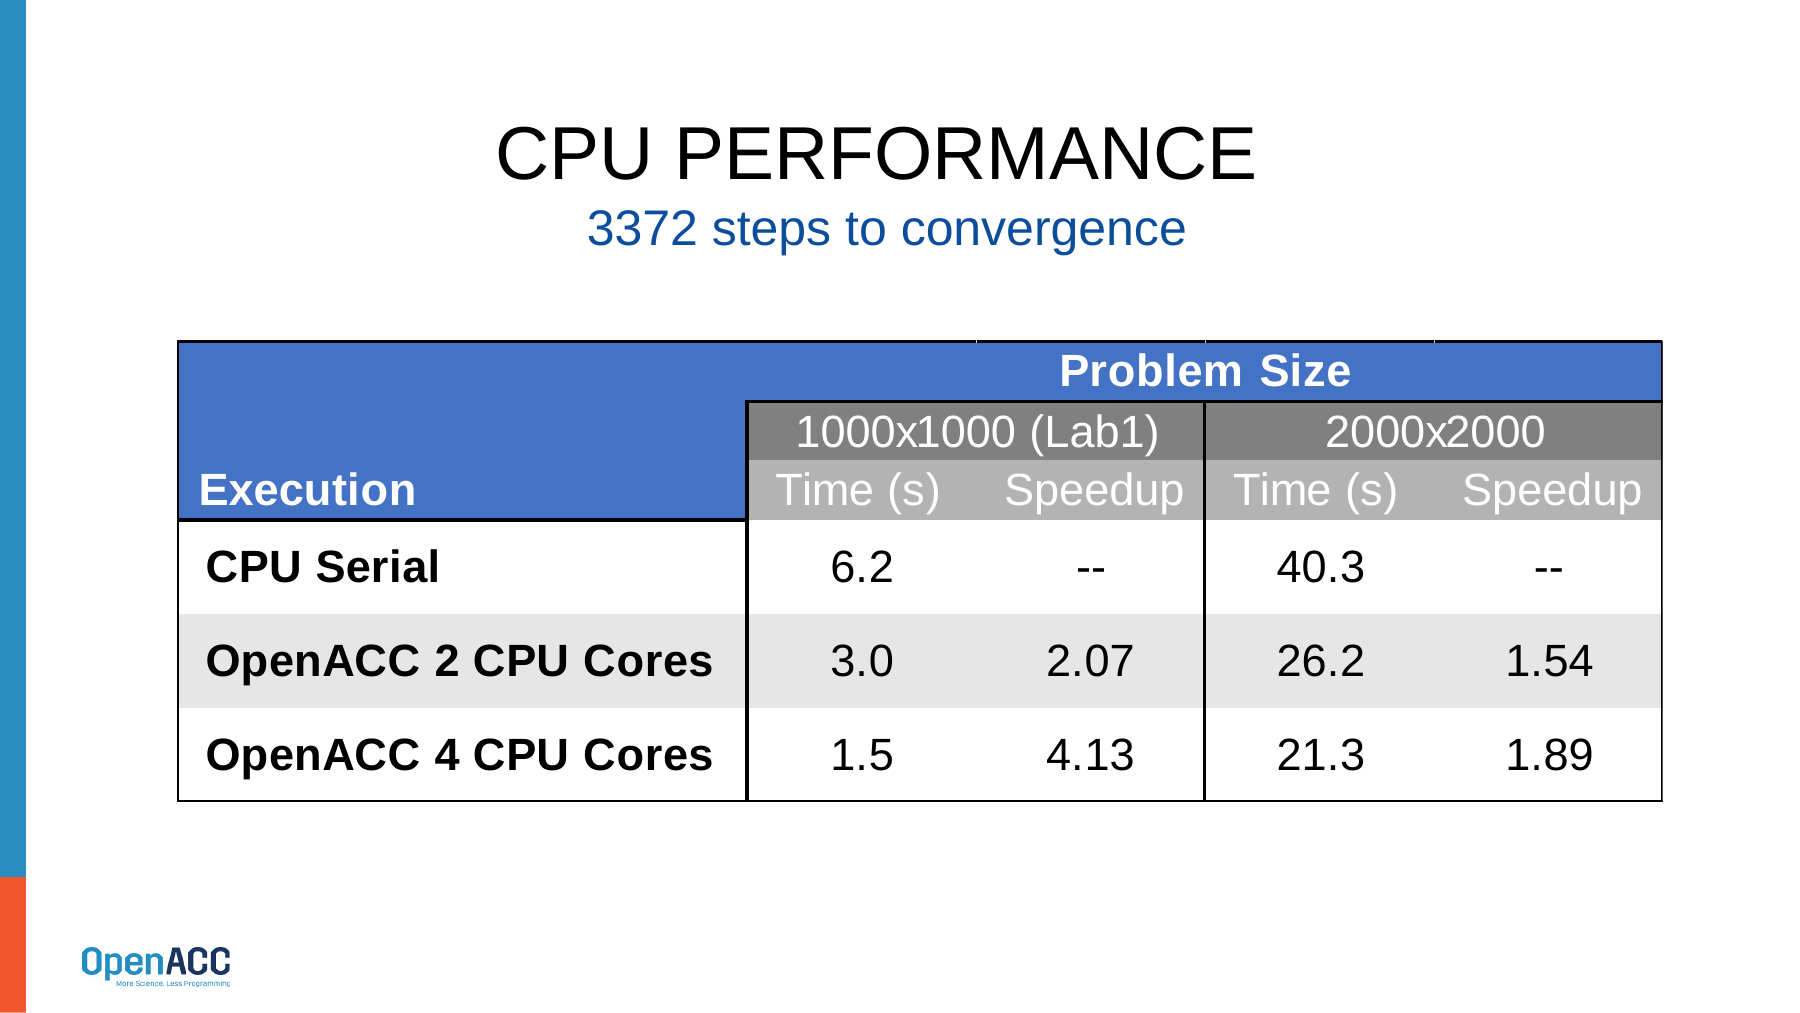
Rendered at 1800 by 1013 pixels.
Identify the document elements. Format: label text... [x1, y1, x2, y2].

picture [82, 947, 230, 987]
title CPU Performance [68, 106, 1706, 194]
picture [176, 340, 1665, 804]
list 3372 steps to convergence [68, 194, 1706, 282]
